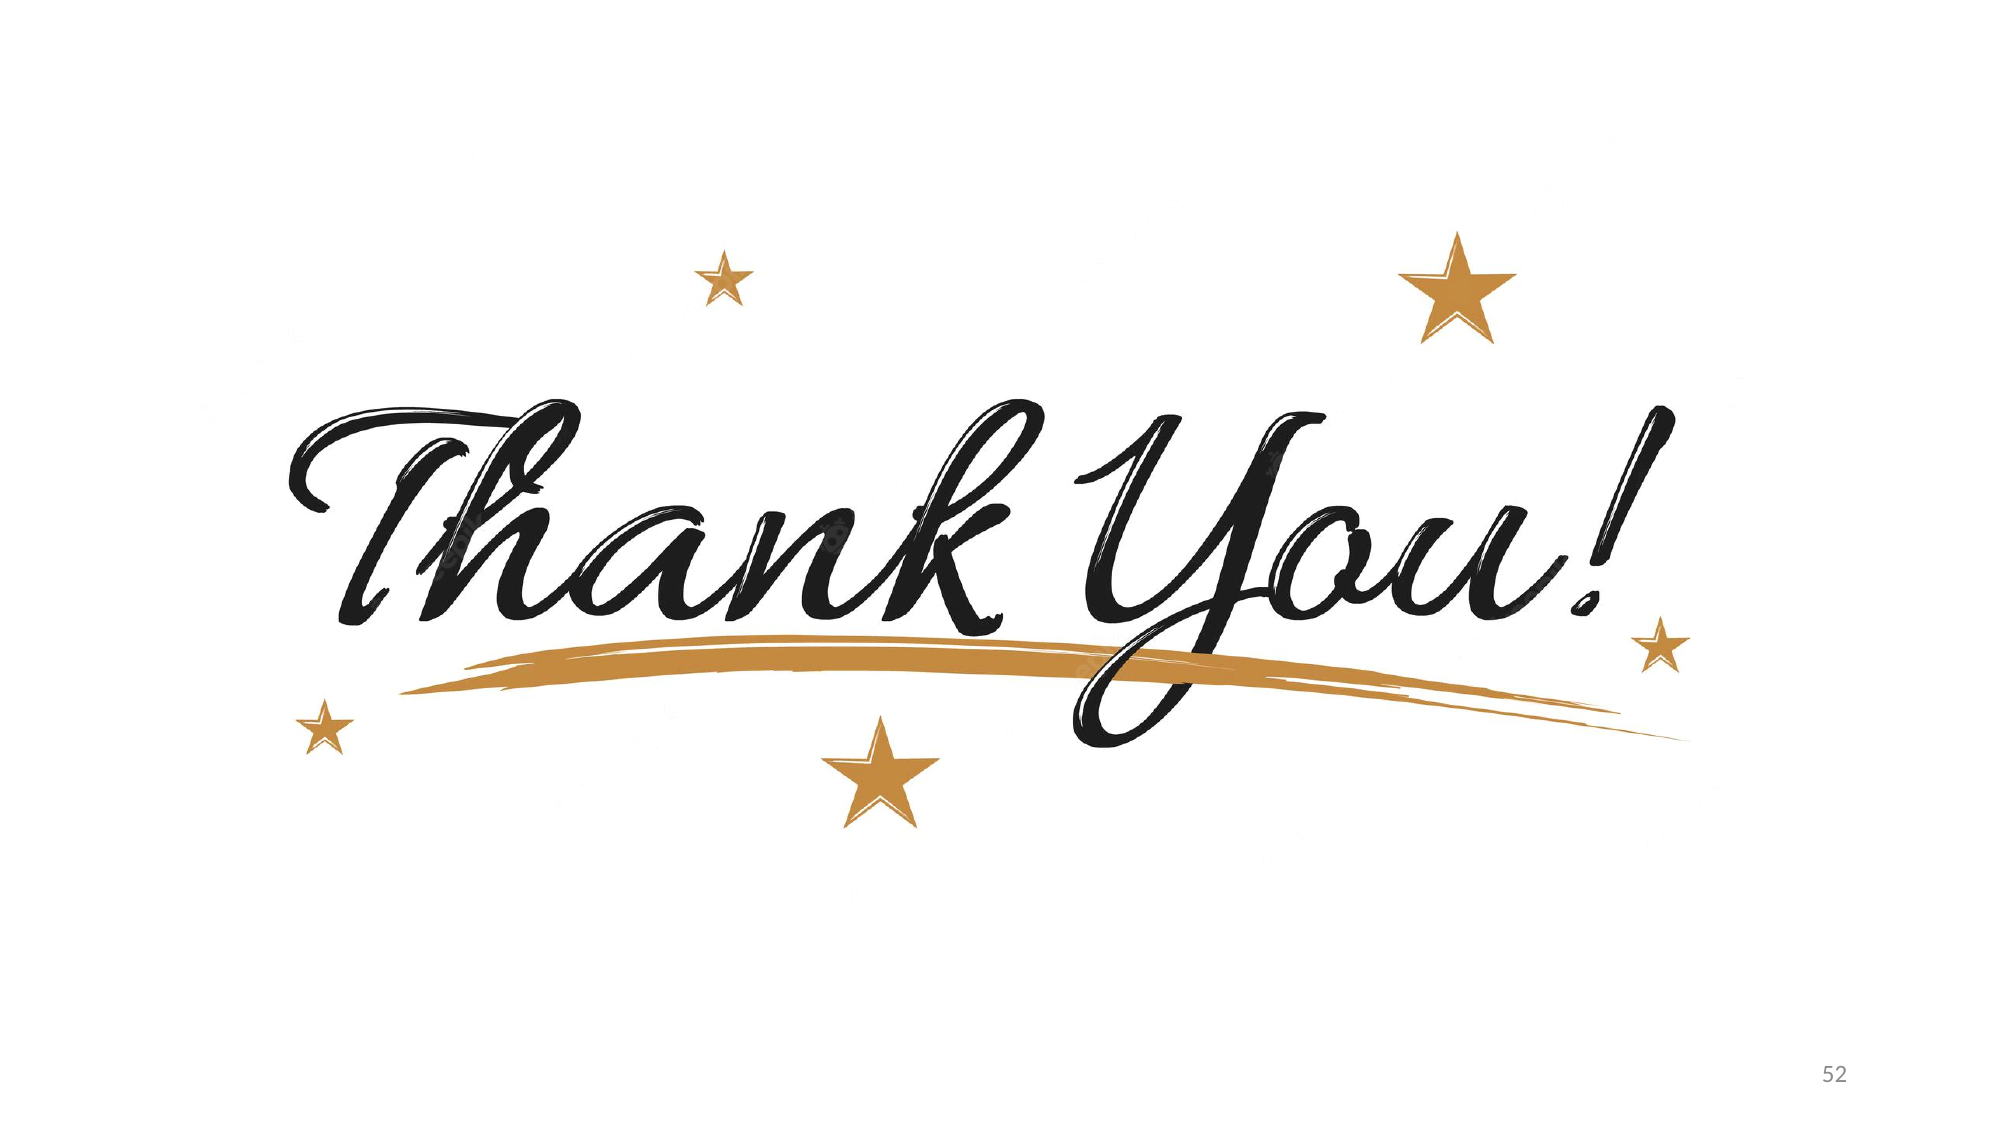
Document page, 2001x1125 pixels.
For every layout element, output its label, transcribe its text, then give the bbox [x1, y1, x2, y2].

picture [192, 127, 1746, 904]
slide_number 52 [1412, 1042, 1863, 1103]
